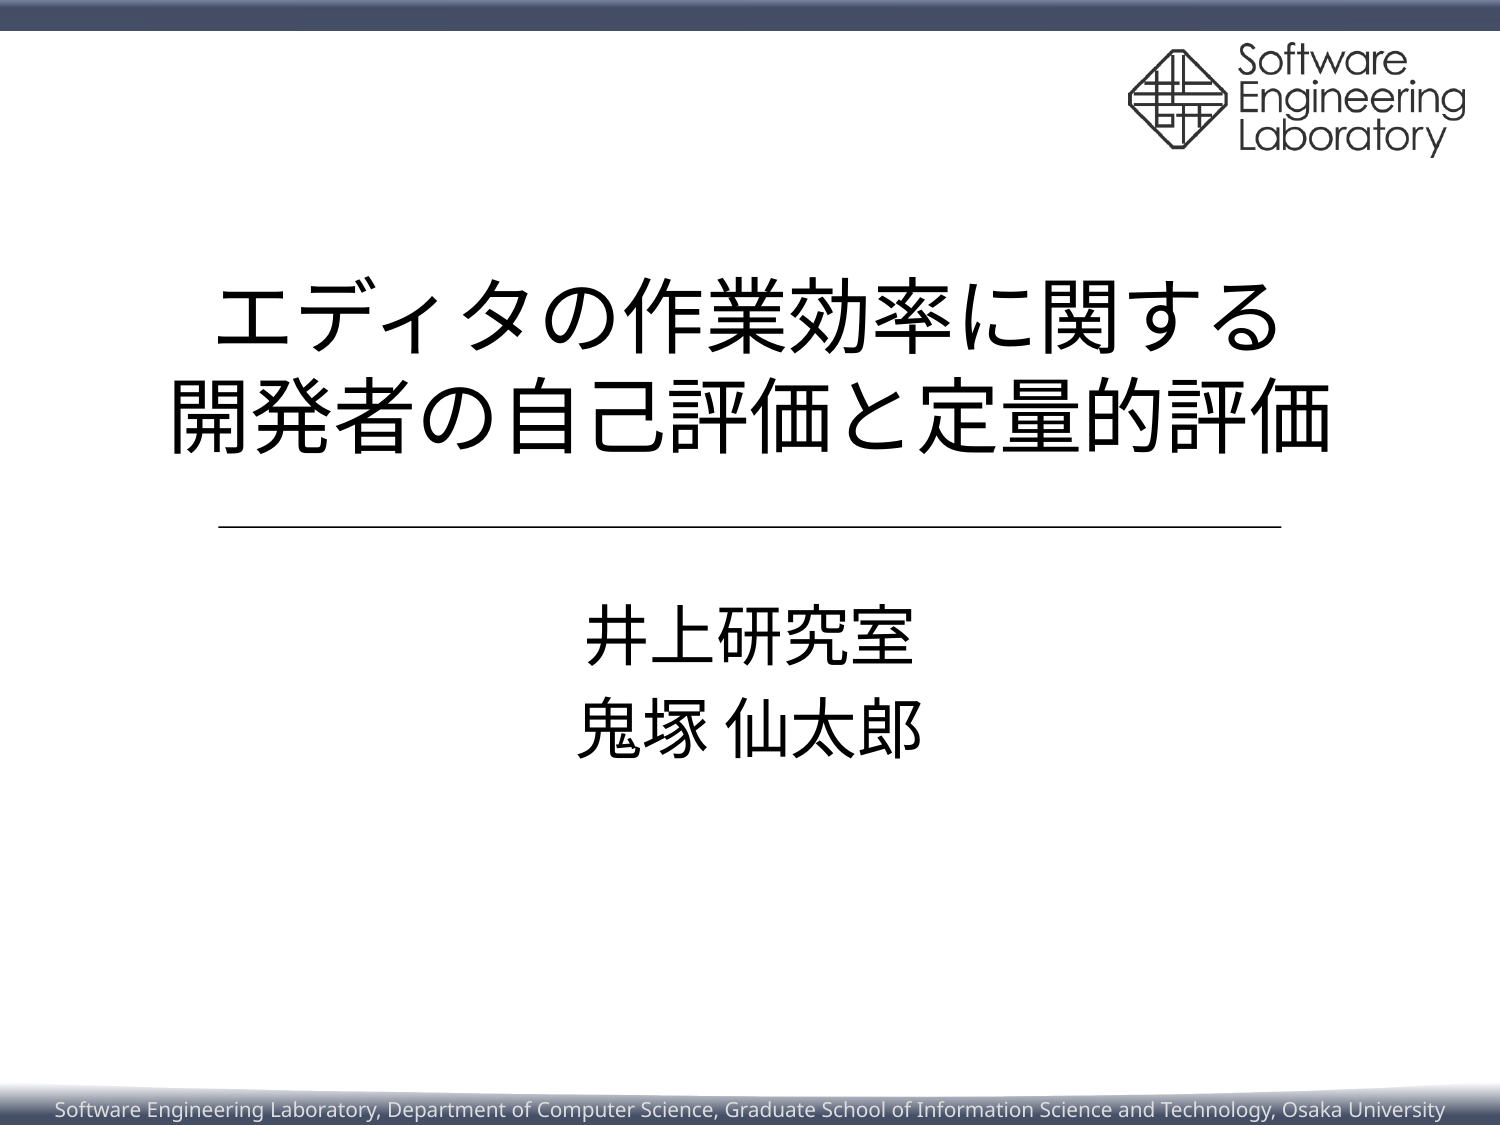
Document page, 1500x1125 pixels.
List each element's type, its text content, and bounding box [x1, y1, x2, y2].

title エディタの作業効率に関する 開発者の自己評価と定量的評価 [112, 243, 1388, 485]
picture [0, 0, 1500, 31]
picture [1128, 42, 1465, 158]
subtitle 井上研究室 鬼塚 仙太郎 [224, 585, 1276, 874]
picture [0, 1082, 1500, 1125]
